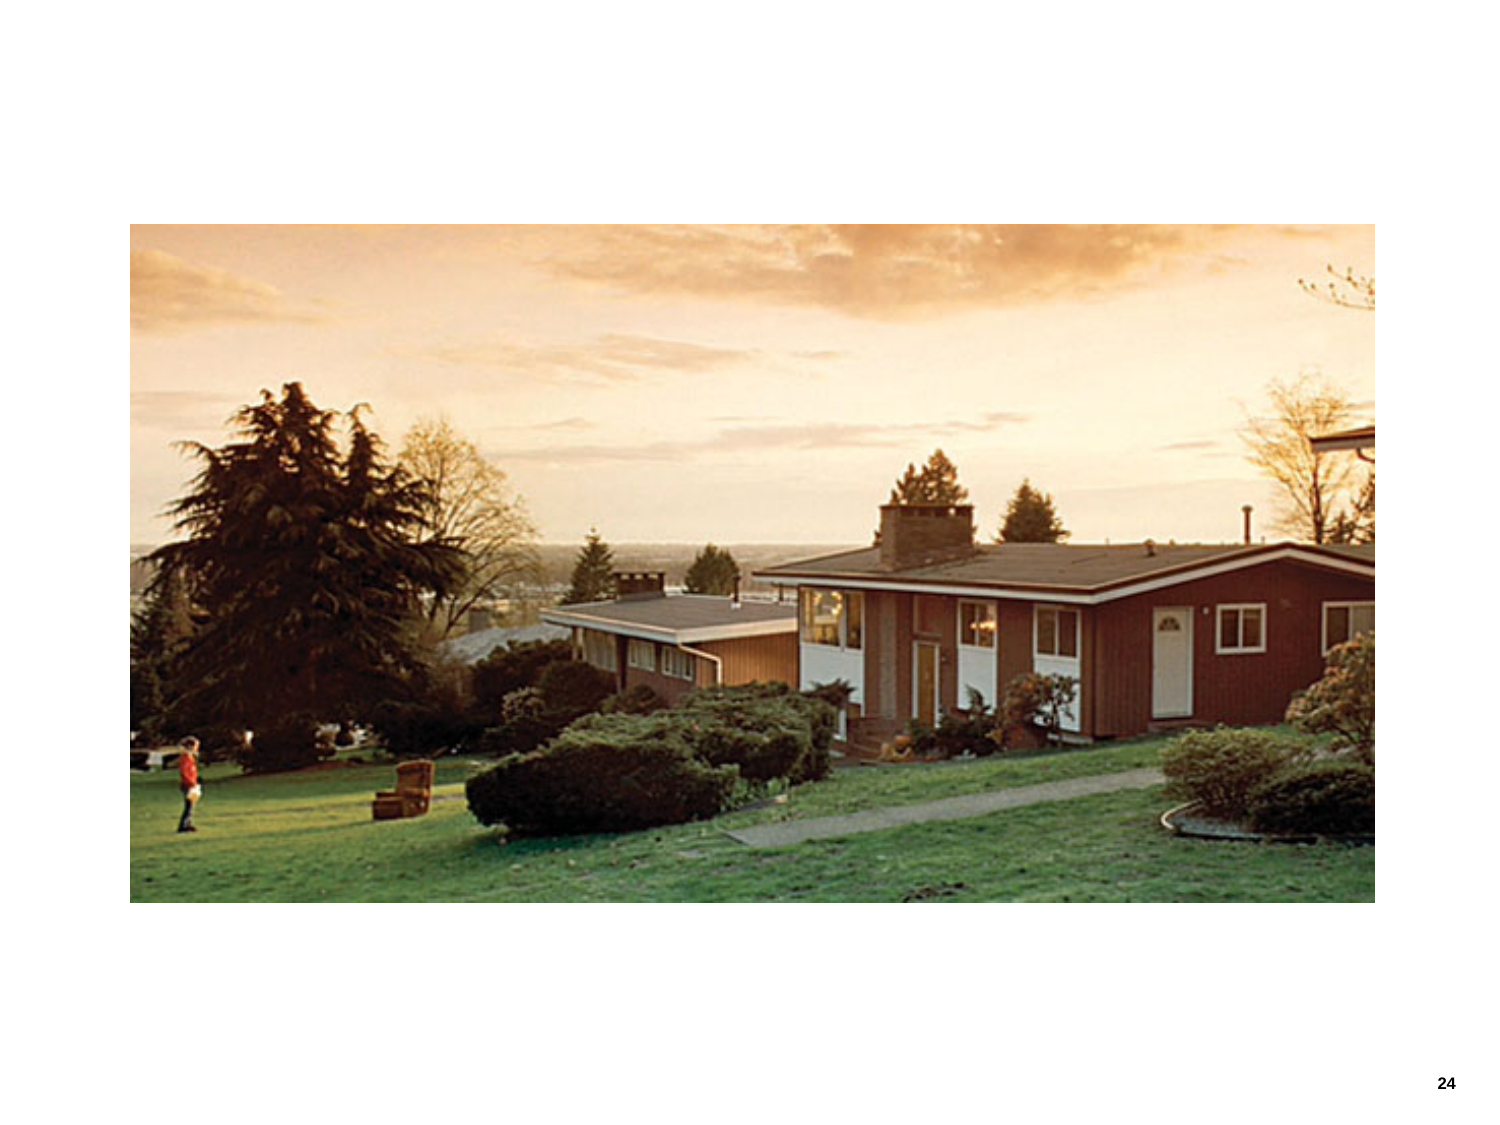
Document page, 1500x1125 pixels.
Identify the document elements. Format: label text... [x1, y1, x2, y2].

picture [130, 224, 1376, 904]
slide_number 24 [1105, 1070, 1457, 1096]
